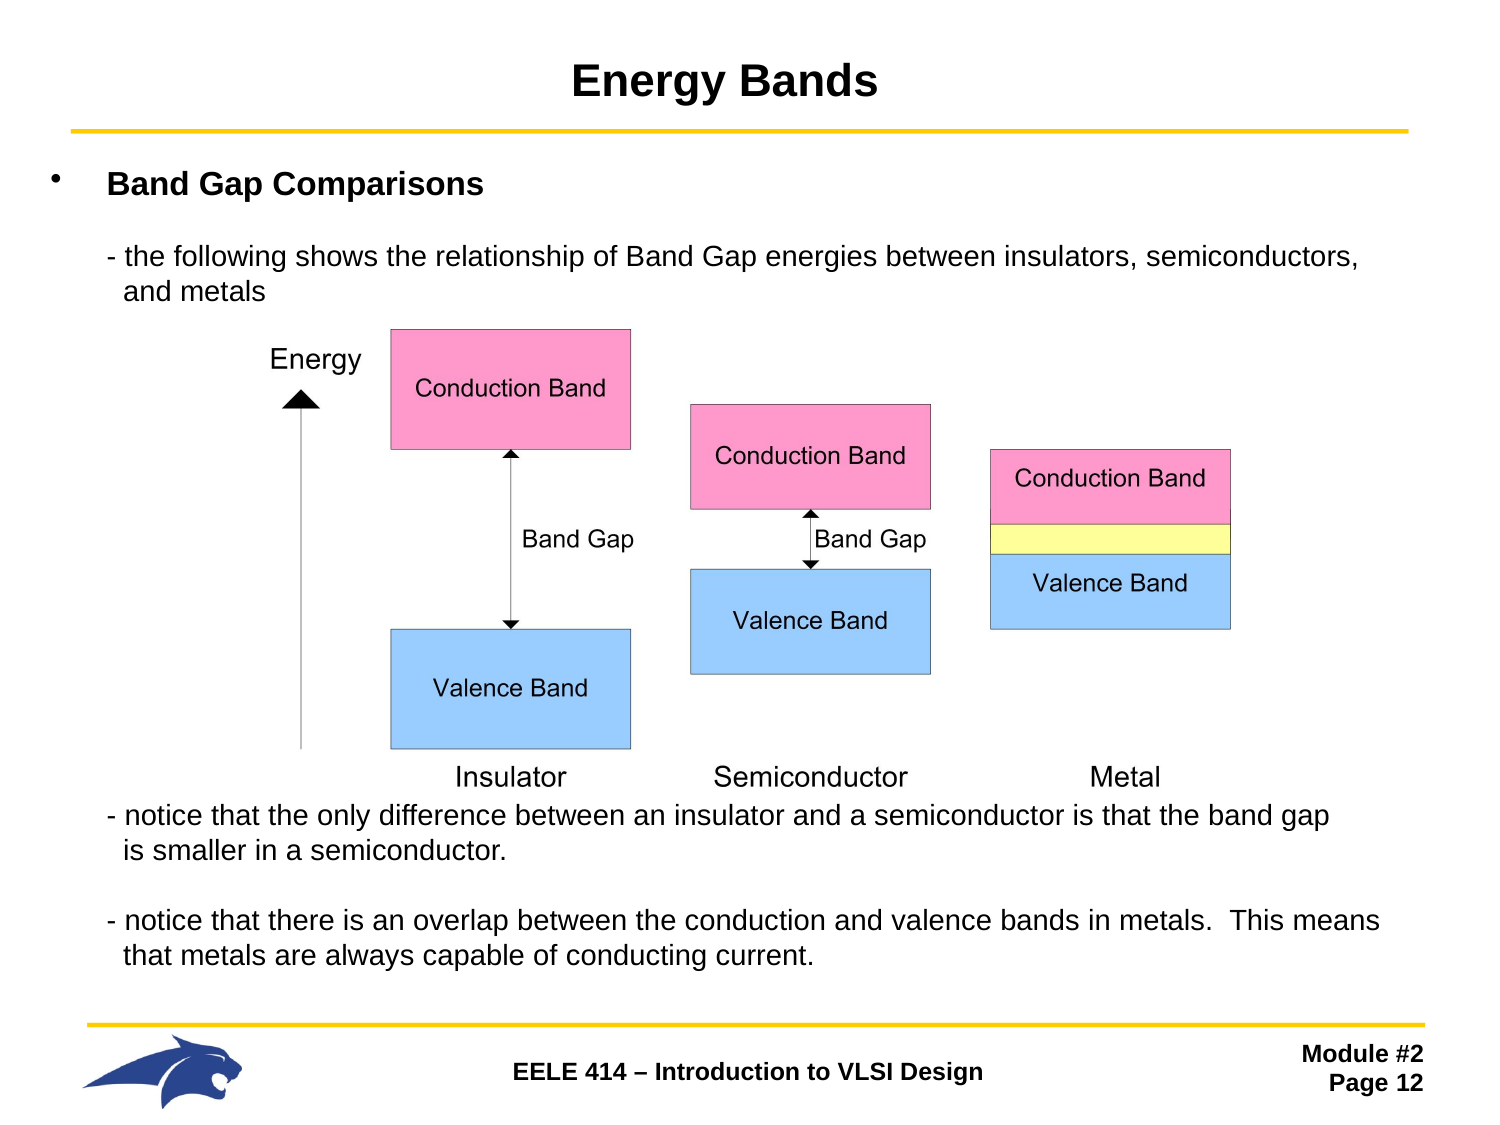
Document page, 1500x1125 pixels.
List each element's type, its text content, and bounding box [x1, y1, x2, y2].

picture [82, 1034, 242, 1109]
title Energy Bands [87, 37, 1363, 120]
picture [269, 328, 1231, 797]
list Band Gap Comparisons - the following shows the relationship of Band Gap energies between insulators, semiconductors, and metals - notice that the only difference between an insulator and a semiconductor is that the band gap is smaller in a semiconductor. - notice that there is an overlap between the conduction and valence bands in metals. This means that metals are always capable of conducting current. [35, 154, 1460, 994]
